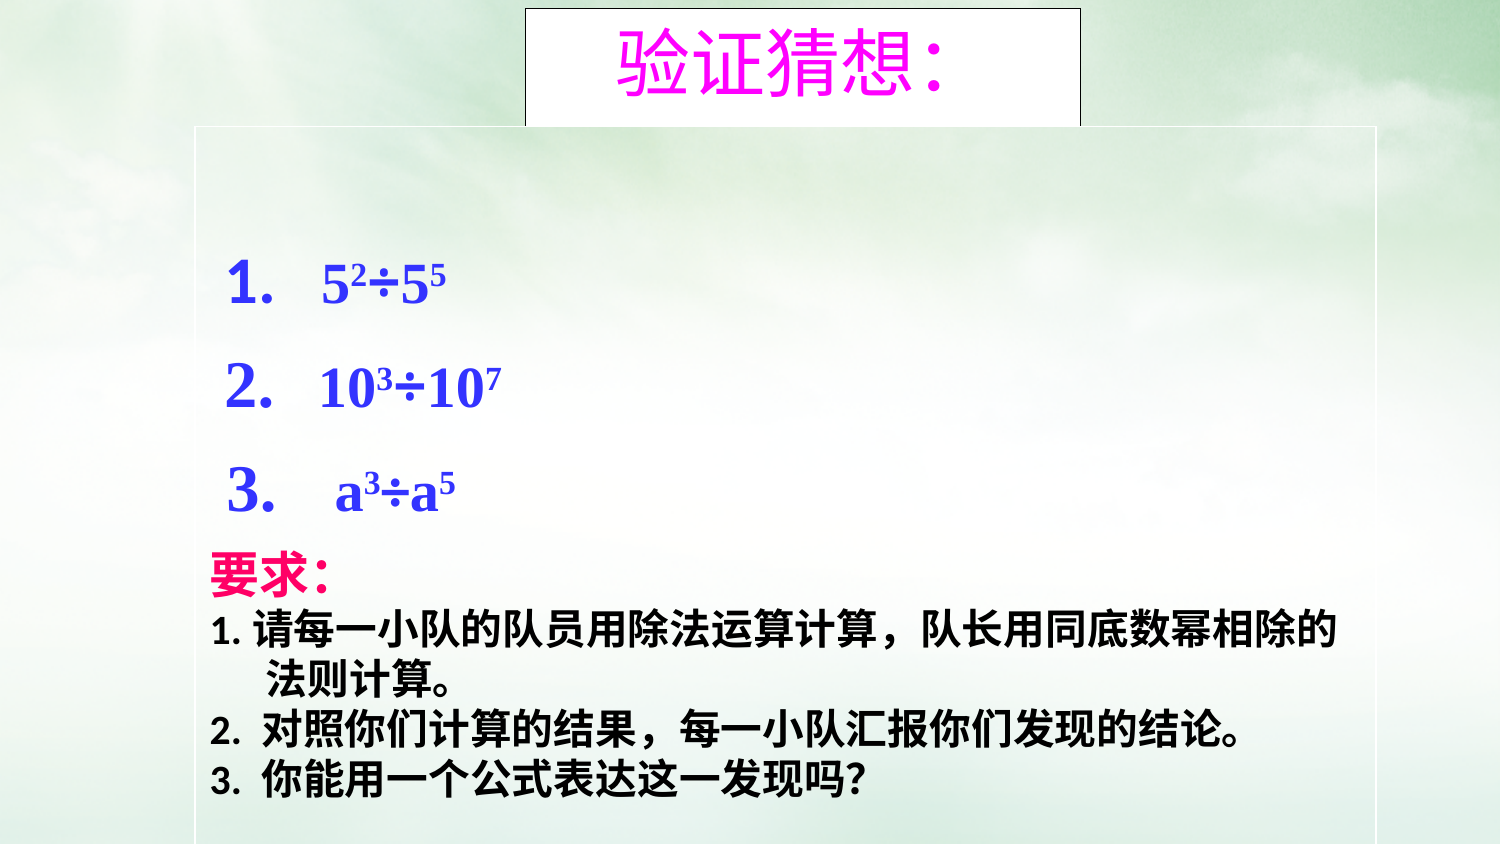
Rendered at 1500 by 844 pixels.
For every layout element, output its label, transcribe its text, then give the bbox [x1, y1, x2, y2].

picture [0, 0, 1500, 844]
text_box 1. 52÷55 2. 103÷107 3. a3÷a5 要求： 1.请每一小队的队员用除法运算计算，队长用同底数幂相除的法则计算。 2. 对照你们计算的结果，每一小队汇报你们发现的结论。 3. 你能用一个公式表达这一发现吗？ [194, 126, 1377, 844]
title 验证猜想： [525, 8, 1081, 126]
